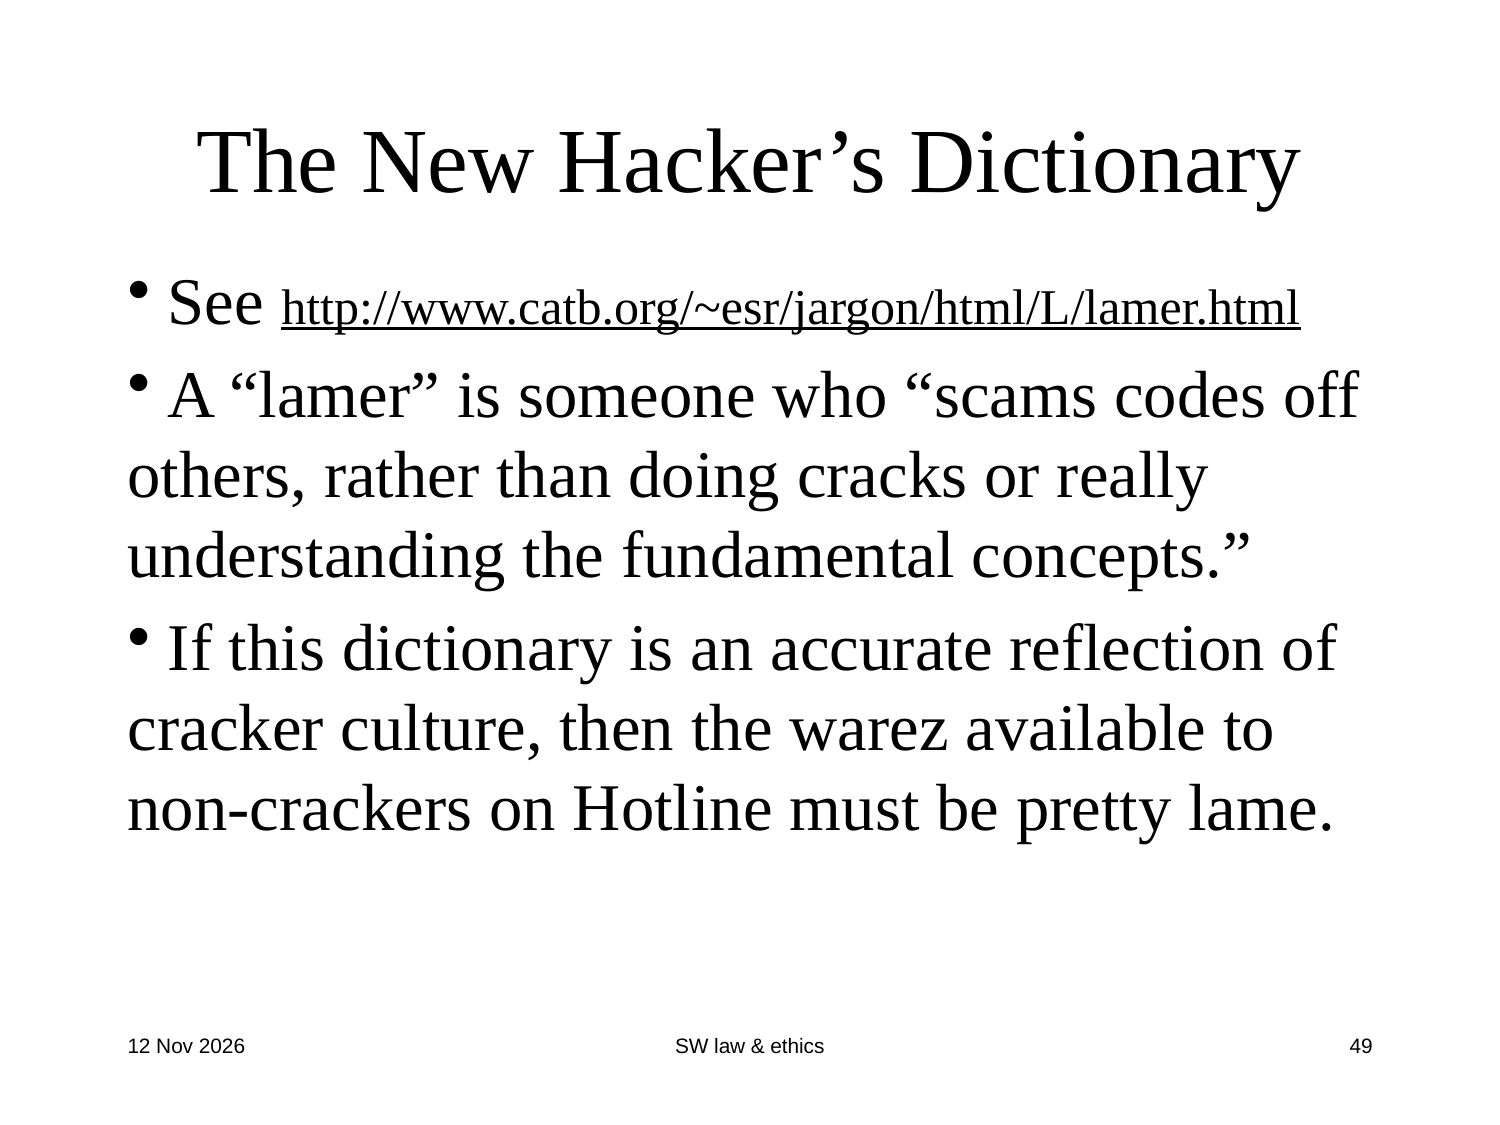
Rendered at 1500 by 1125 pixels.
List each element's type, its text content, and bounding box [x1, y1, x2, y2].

list See http://www.catb.org/~esr/jargon/html/L/lamer.html A “lamer” is someone who “scams codes off others, rather than doing cracks or really understanding the fundamental concepts.” If this dictionary is an accurate reflection of cracker culture, then the warez available to non-crackers on Hotline must be pretty lame. [112, 249, 1388, 925]
footer SW law & ethics [512, 1024, 988, 1101]
slide_number 49 [1074, 1024, 1388, 1101]
slide_number 3-Oct-13 [112, 1024, 426, 1101]
title The New Hacker’s Dictionary [112, 62, 1388, 249]
